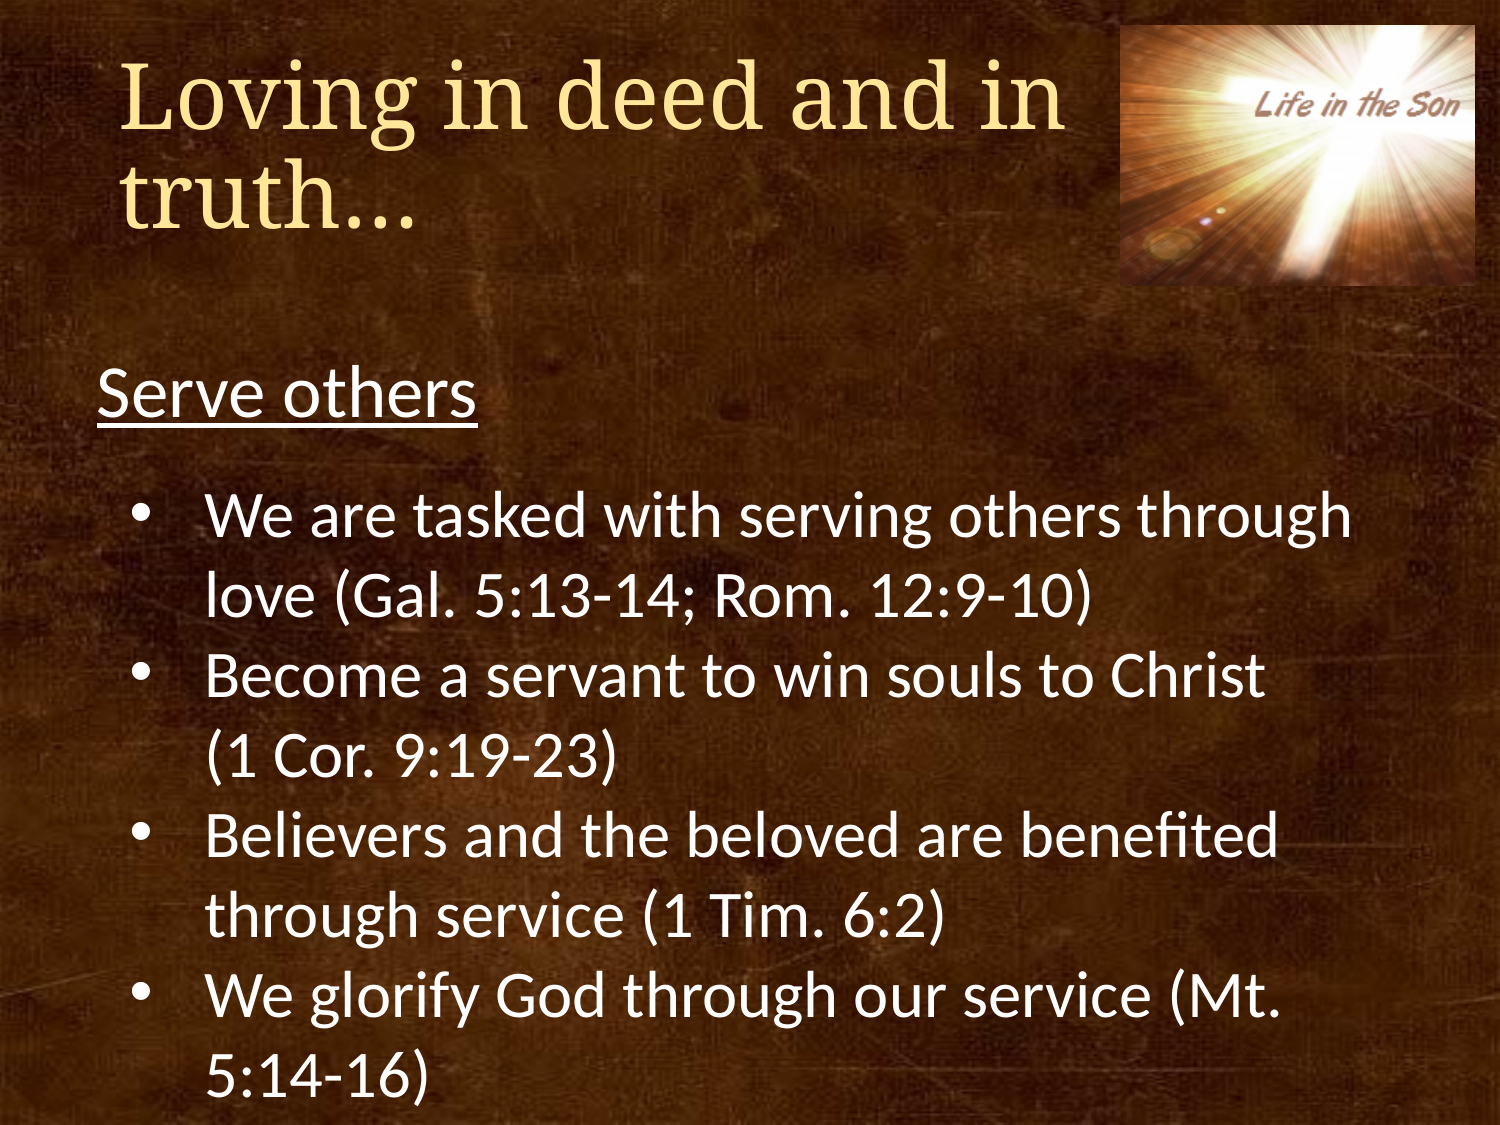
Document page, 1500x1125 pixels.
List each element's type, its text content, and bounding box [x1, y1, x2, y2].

text_box Serve others [82, 335, 1475, 441]
title Loving in deed and in truth… [103, 25, 1120, 274]
picture [0, 0, 1500, 1125]
text_box We are tasked with serving others through love (Gal. 5:13-14; Rom. 12:9-10) Become a servant to win souls to Christ (1 Cor. 9:19-23) Believers and the beloved are benefited through service (1 Tim. 6:2) We glorify God through our service (Mt. 5:14-16) [114, 463, 1442, 1118]
